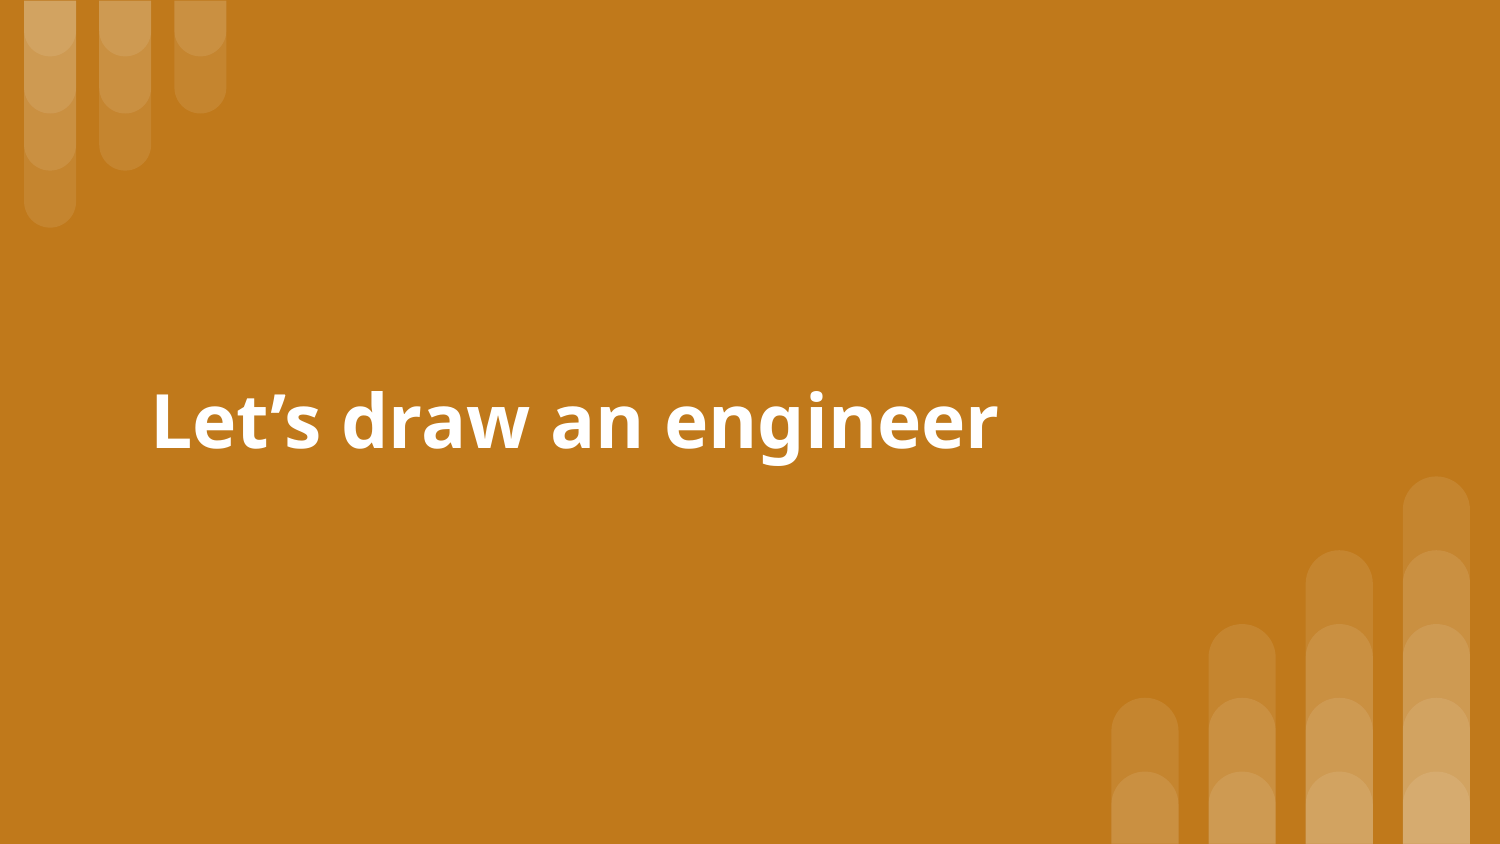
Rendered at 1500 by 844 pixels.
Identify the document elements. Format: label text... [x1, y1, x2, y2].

title Let’s draw an engineer [135, 264, 1097, 572]
